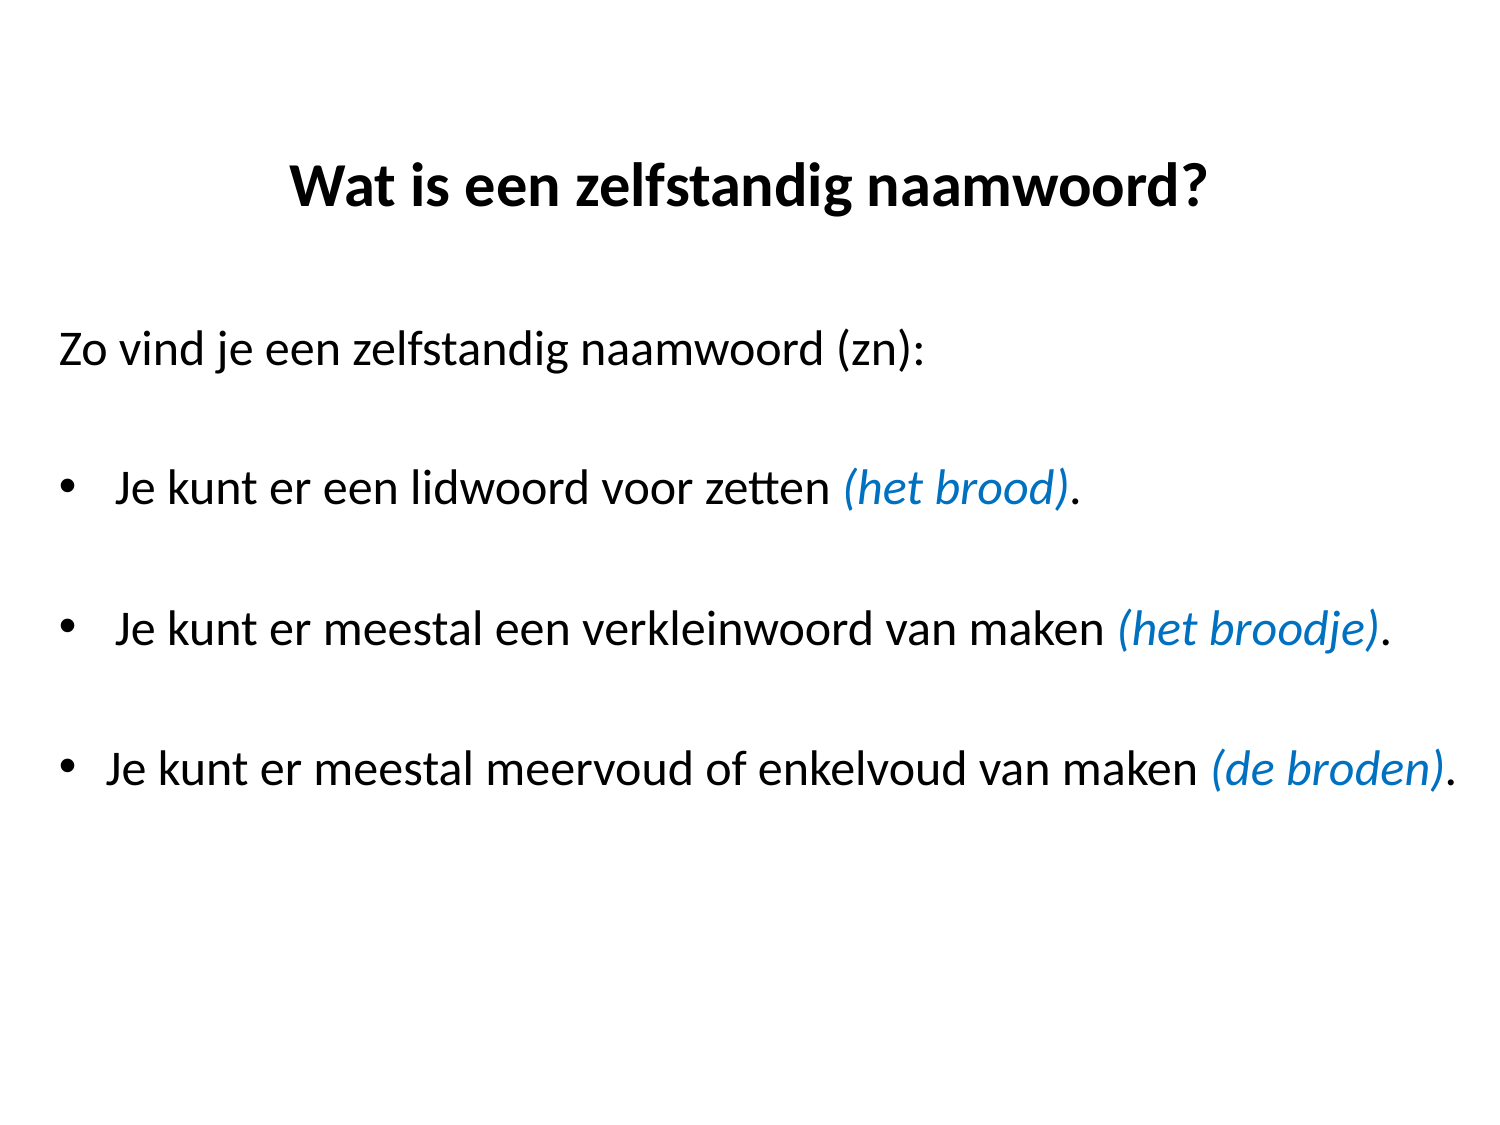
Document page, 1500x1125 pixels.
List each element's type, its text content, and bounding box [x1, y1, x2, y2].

title Wat is een zelfstandig naamwoord? [75, 87, 1425, 237]
list Zo vind je een zelfstandig naamwoord (zn): Je kunt er een lidwoord voor zetten (het brood). Je kunt er meestal een verkleinwoord van maken (het broodje). Je kunt er meestal meervoud of enkelvoud van maken (de broden). [43, 237, 1500, 1100]
